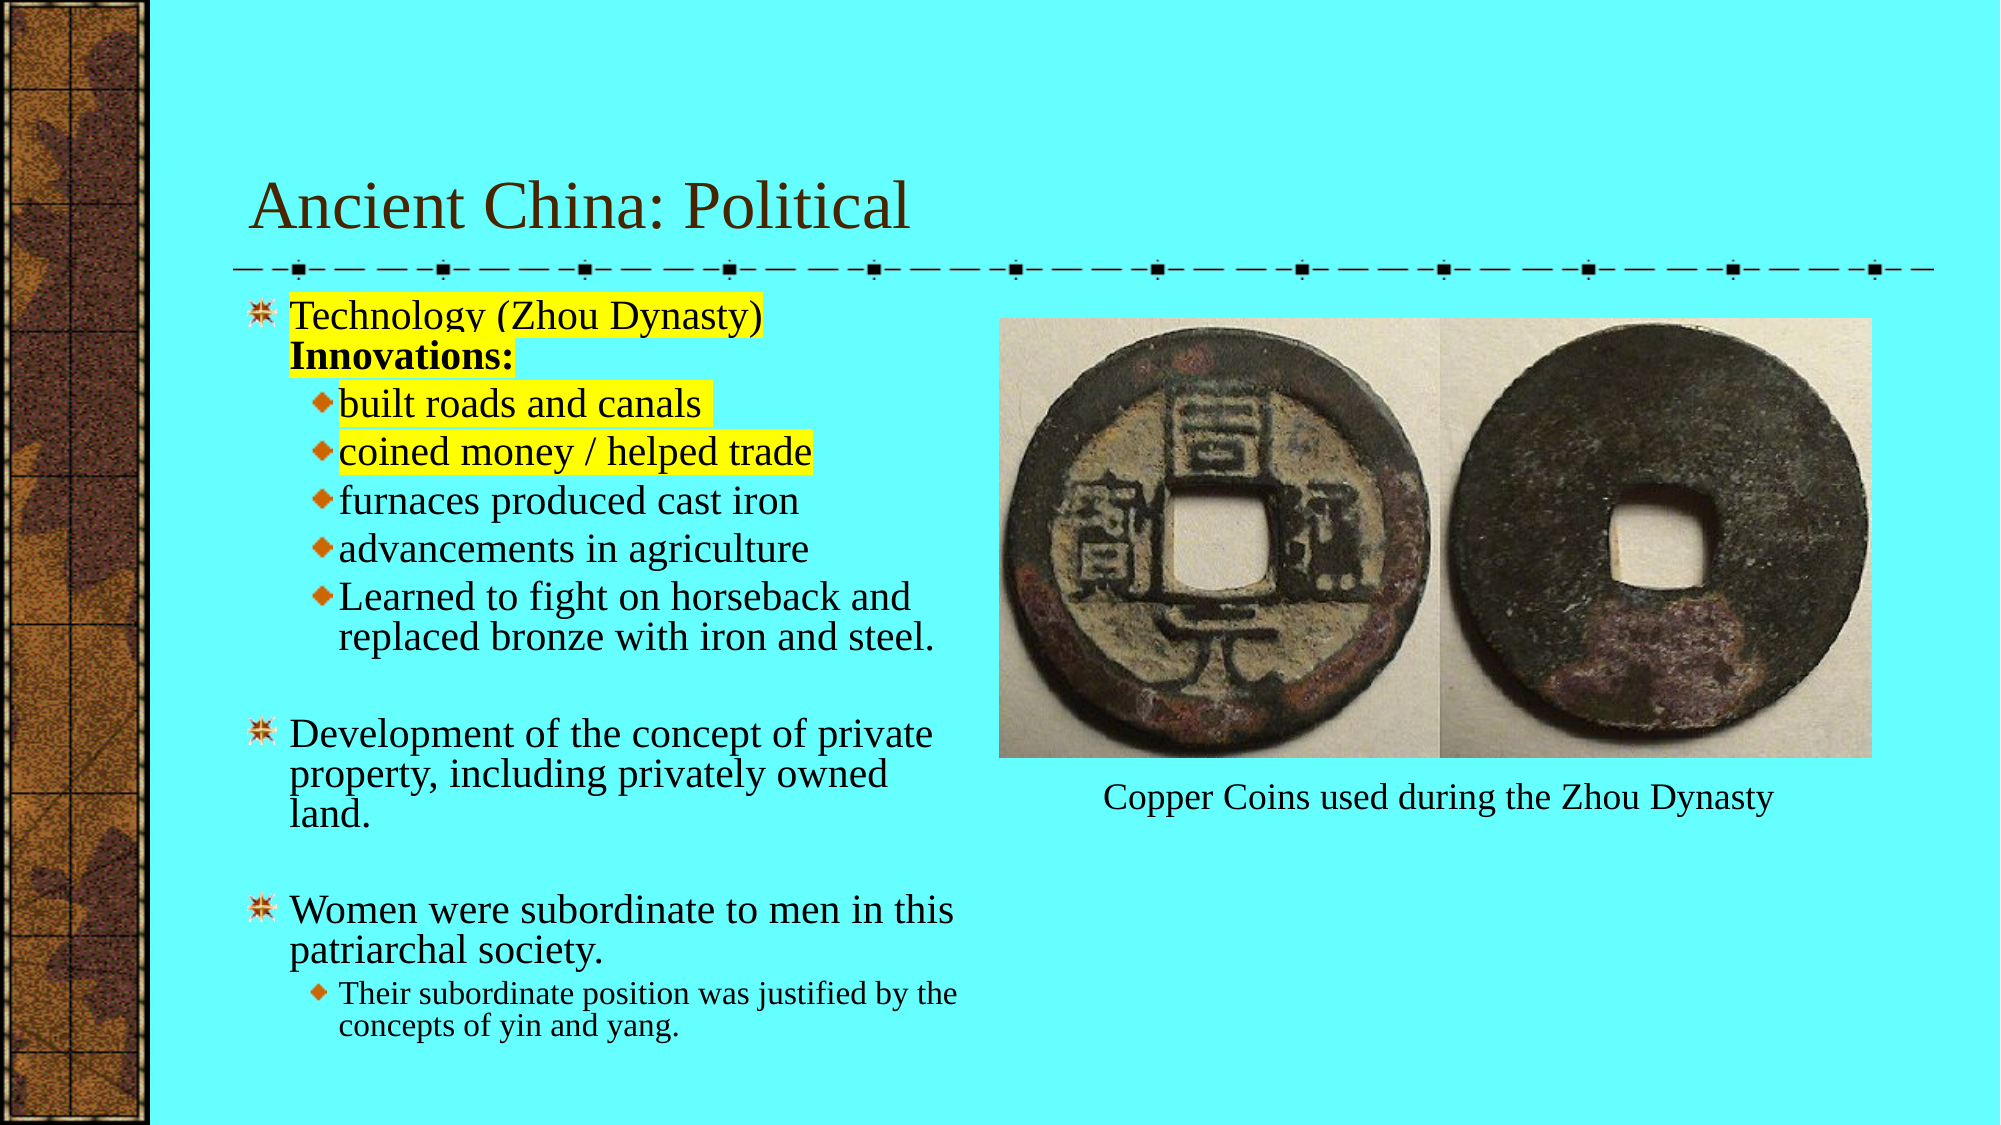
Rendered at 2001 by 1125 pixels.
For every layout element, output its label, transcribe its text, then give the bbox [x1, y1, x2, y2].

picture [247, 715, 277, 745]
picture [247, 892, 277, 922]
picture [303, 978, 327, 1003]
list Technology (Zhou Dynasty) Innovations: built roads and canals coined money / helped trade furnaces produced cast iron advancements in agriculture Learned to fight on horseback and replaced bronze with iron and steel. Development of the concept of private property, including privately owned land. Women were subordinate to men in this patriarchal society. Their subordinate position was justified by the concepts of yin and yang. [232, 289, 985, 965]
title Ancient China: Political [233, 62, 1934, 250]
picture [247, 297, 277, 327]
picture [0, 0, 150, 1125]
picture [303, 385, 333, 416]
picture [303, 434, 333, 464]
picture [303, 530, 333, 561]
picture [303, 579, 333, 609]
picture [233, 258, 1934, 280]
text_box Copper Coins used during the Zhou Dynasty [1083, 765, 1805, 825]
picture [303, 482, 333, 512]
picture [999, 317, 1873, 758]
